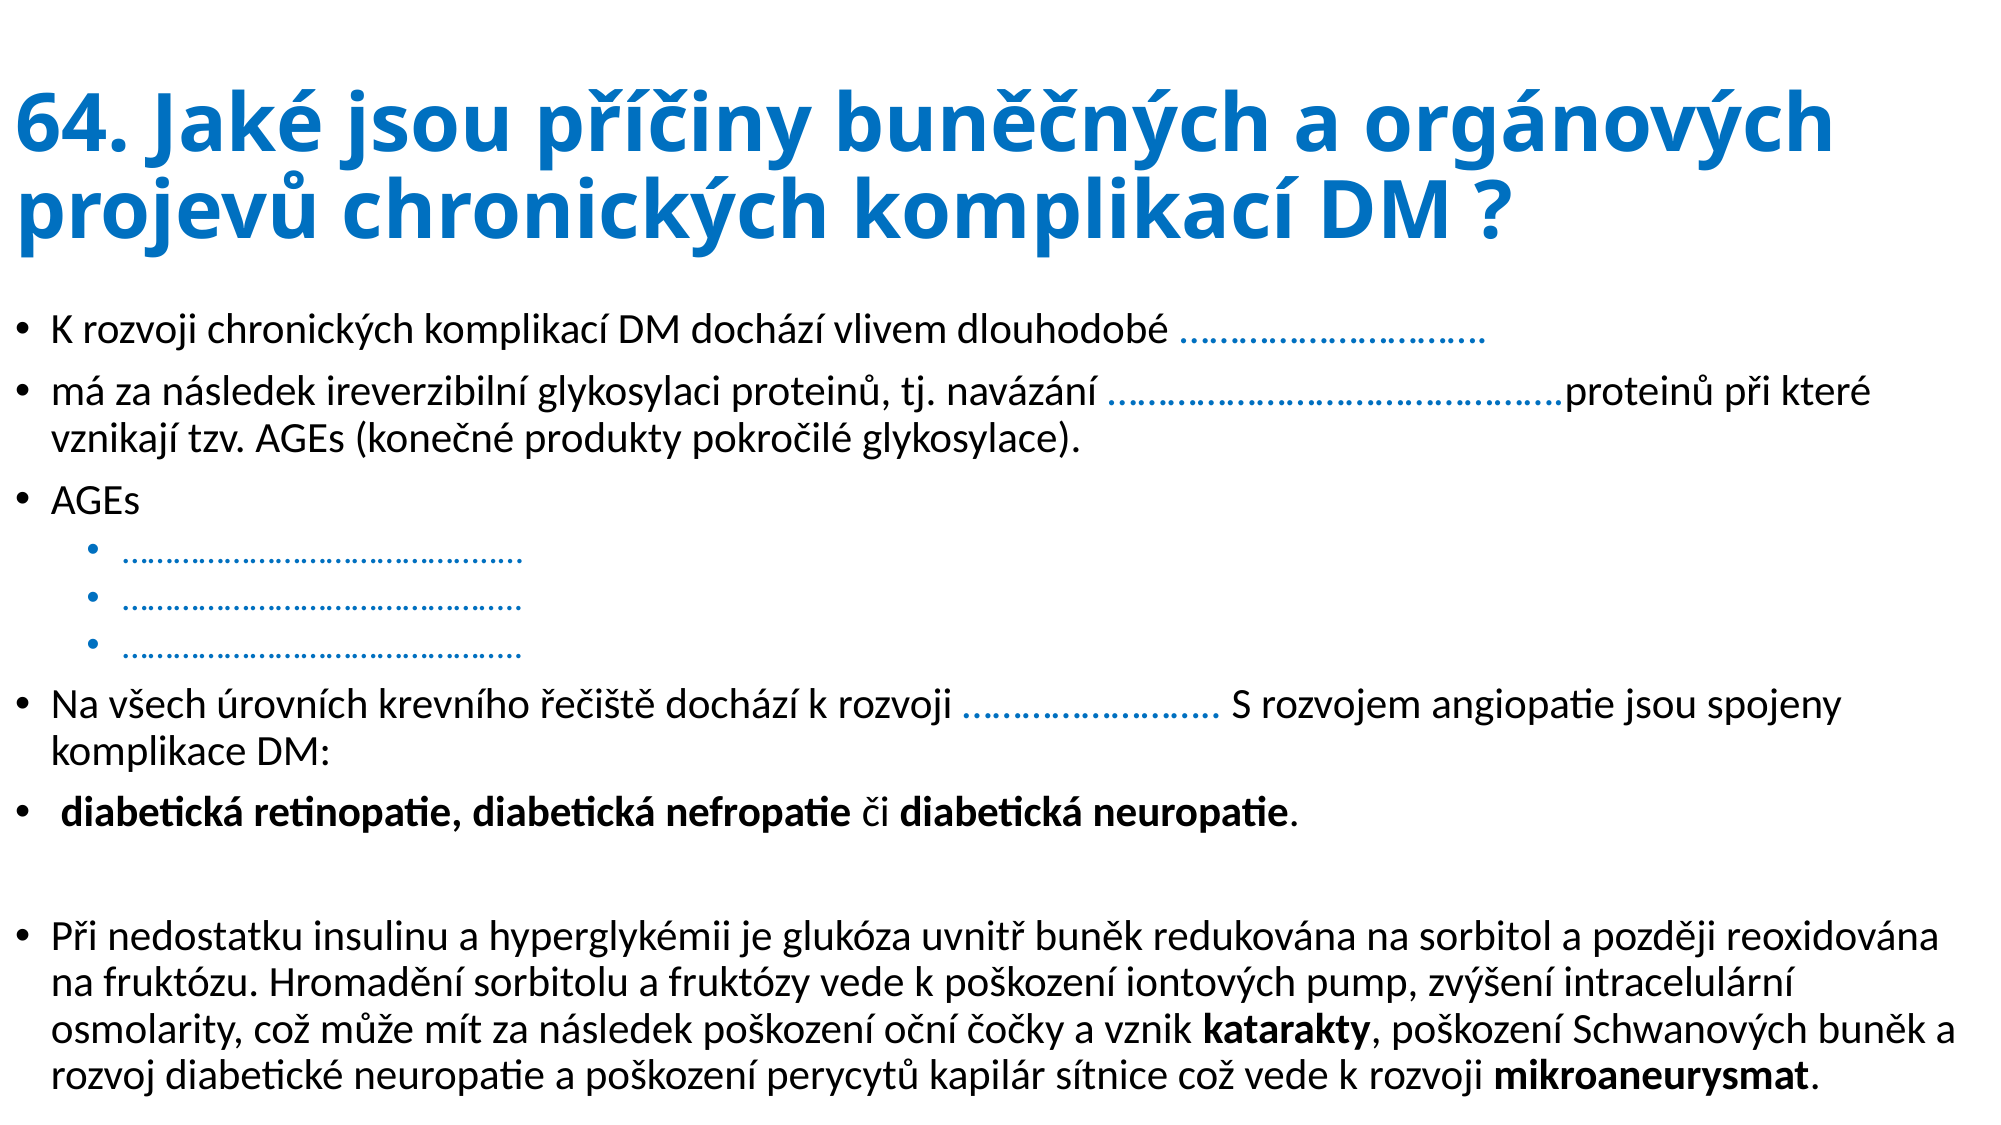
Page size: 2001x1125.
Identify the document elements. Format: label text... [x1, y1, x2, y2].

title 64. Jaké jsou příčiny buněčných a orgánových projevů chronických komplikací DM ? [0, 59, 1863, 278]
list K rozvoji chronických komplikací DM dochází vlivem dlouhodobé …………………………. má za následek ireverzibilní glykosylaci proteinů, tj. navázání ……………………………………….proteinů při které vznikají tzv. AGEs (konečné produkty pokročilé glykosylace). AGEs ……………………………………..… ……………………………………….. ……………………………………….. Na všech úrovních krevního řečiště dochází k rozvoji …………………….. S rozvojem angiopatie jsou spojeny komplikace DM: diabetická retinopatie, diabetická nefropatie či diabetická neuropatie. Při nedostatku insulinu a hyperglykémii je glukóza uvnitř buněk redukována na sorbitol a později reoxidována na fruktózu. Hromadění sorbitolu a fruktózy vede k poškození iontových pump, zvýšení intracelulární osmolarity, což může mít za následek poškození oční čočky a vznik katarakty, poškození Schwanových buněk a rozvoj diabetické neuropatie a poškození perycytů kapilár sítnice což vede k rozvoji mikroaneurysmat. [0, 299, 1983, 1125]
